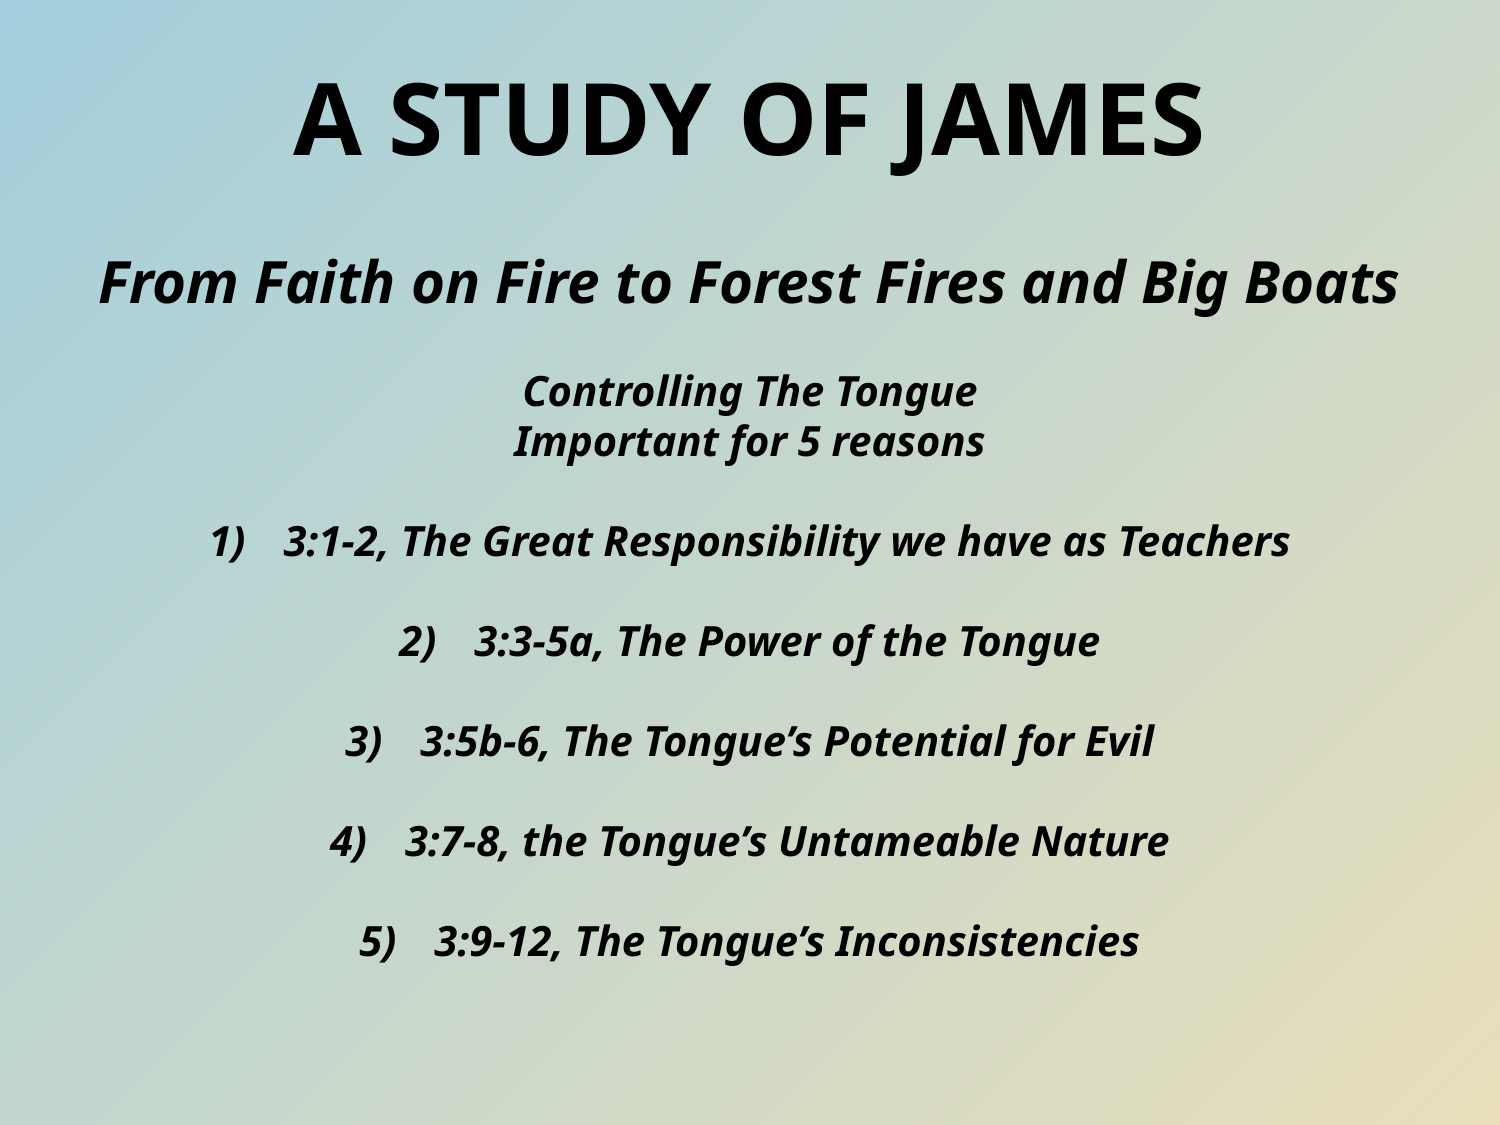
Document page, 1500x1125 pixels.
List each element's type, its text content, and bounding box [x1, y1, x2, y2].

text_box From Faith on Fire to Forest Fires and Big Boats Controlling The Tongue Important for 5 reasons 3:1-2, The Great Responsibility we have as Teachers 3:3-5a, The Power of the Tongue 3:5b-6, The Tongue’s Potential for Evil 3:7-8, the Tongue’s Untameable Nature 3:9-12, The Tongue’s Inconsistencies [0, 237, 1500, 1123]
title A Study of James [75, 37, 1425, 175]
